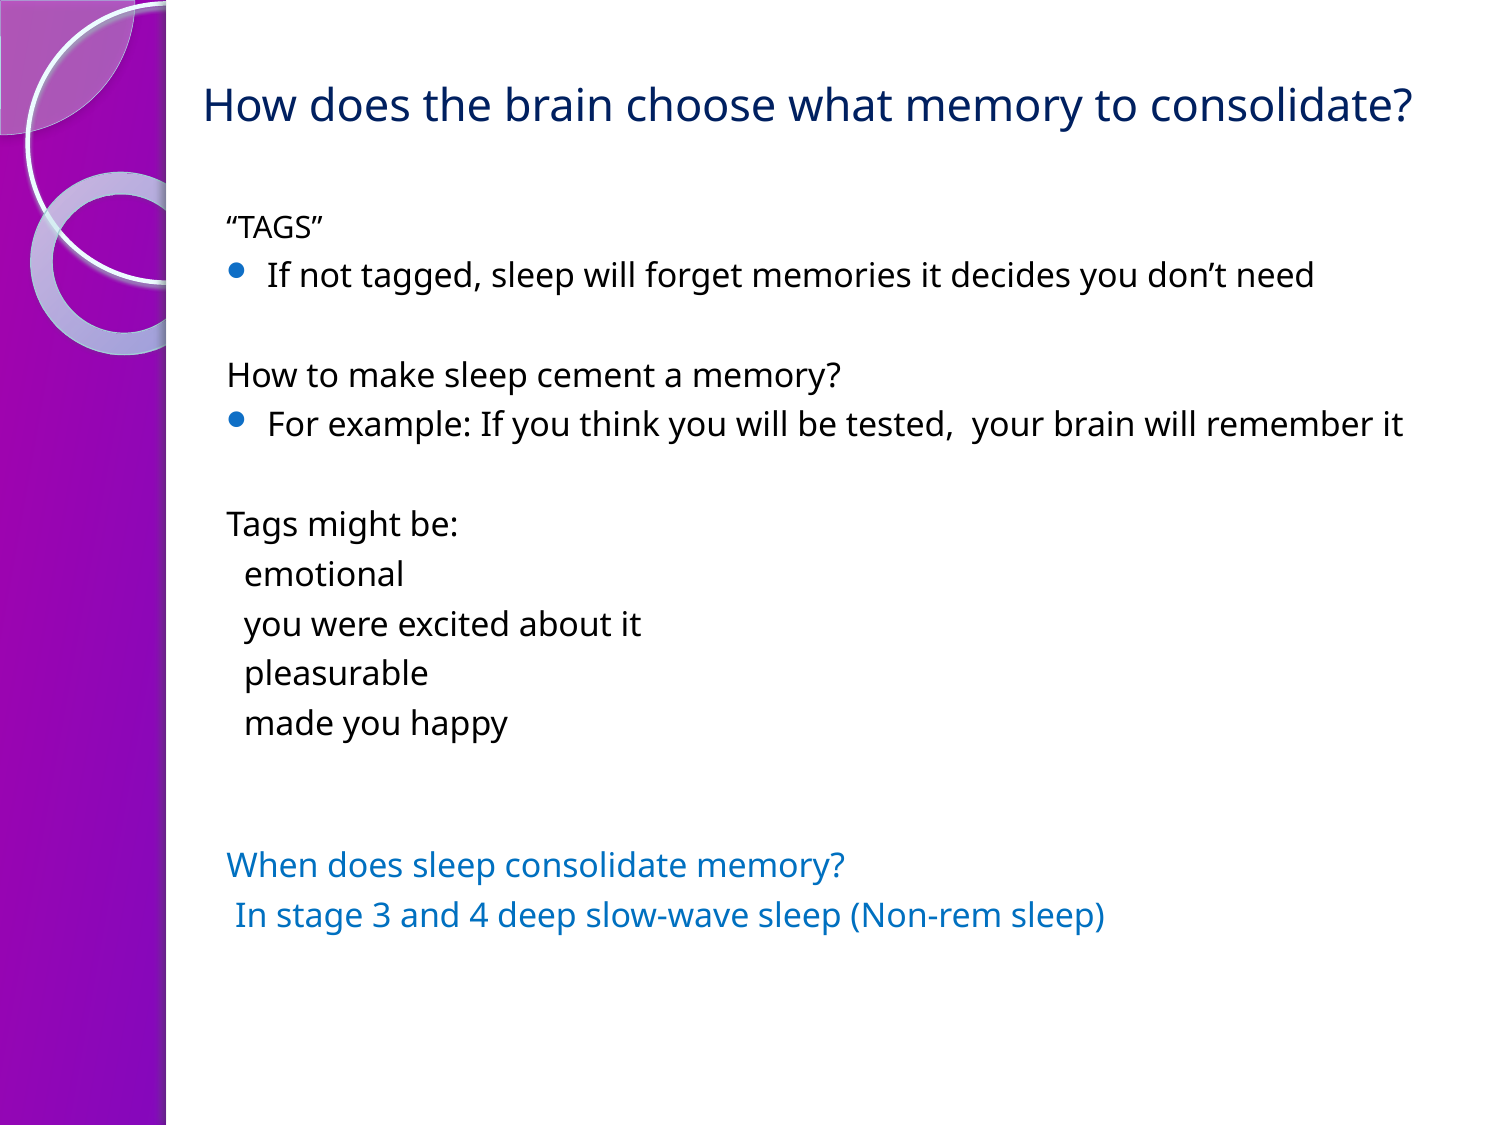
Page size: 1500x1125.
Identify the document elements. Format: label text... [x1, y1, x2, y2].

list “TAGS” If not tagged, sleep will forget memories it decides you don’t need How to make sleep cement a memory? For example: If you think you will be tested, your brain will remember it Tags might be: emotional you were excited about it pleasurable made you happy When does sleep consolidate memory? In stage 3 and 4 deep slow-wave sleep (Non-rem sleep) [200, 200, 1430, 988]
title How does the brain choose what memory to consolidate? [187, 45, 1500, 233]
